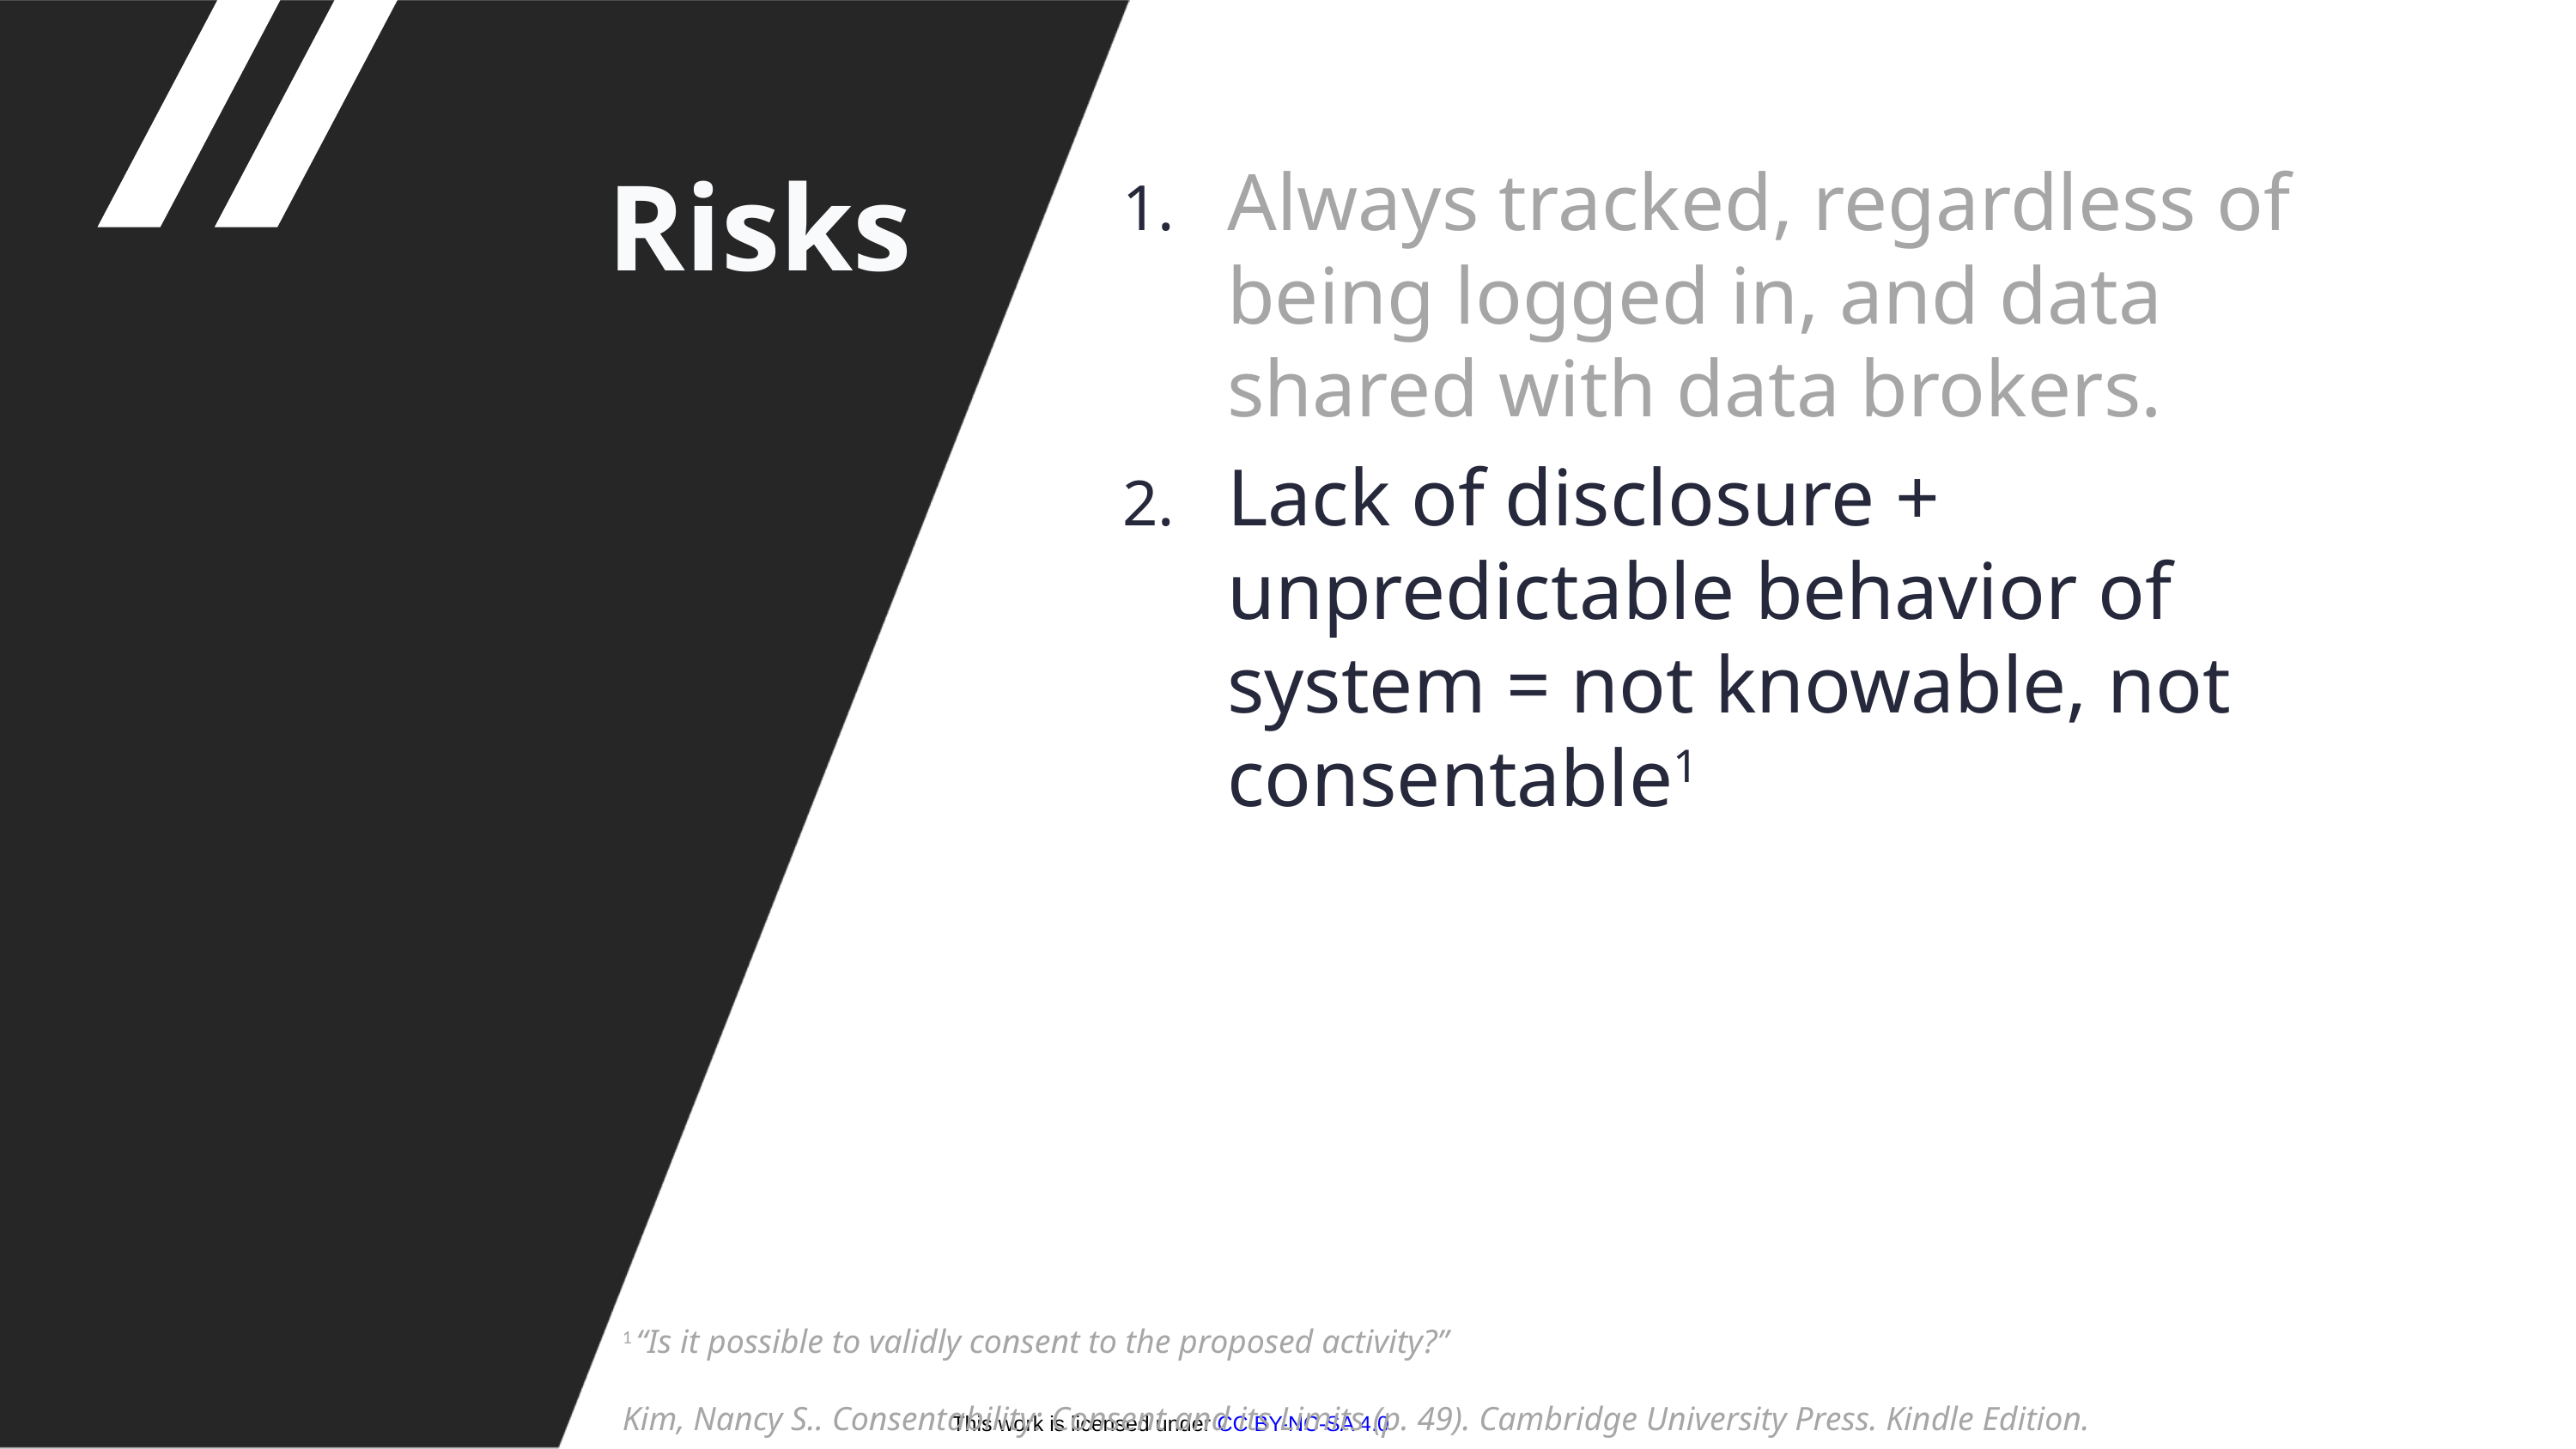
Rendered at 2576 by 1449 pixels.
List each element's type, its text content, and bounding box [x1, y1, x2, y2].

list Always tracked, regardless of being logged in, and data shared with data brokers. Lack of disclosure + unpredictable behavior of system = not knowable, not consentable1 [1109, 146, 2448, 1294]
picture [0, 0, 1130, 1449]
text_box 1 “Is it possible to validly consent to the proposed activity?” Kim, Nancy S.. Consentability: Consent and its Limits (p. 49). Cambridge University Press. Kindle Edition. [609, 1314, 2479, 1444]
picture [204, 0, 334, 146]
list Risks [97, 146, 925, 1300]
